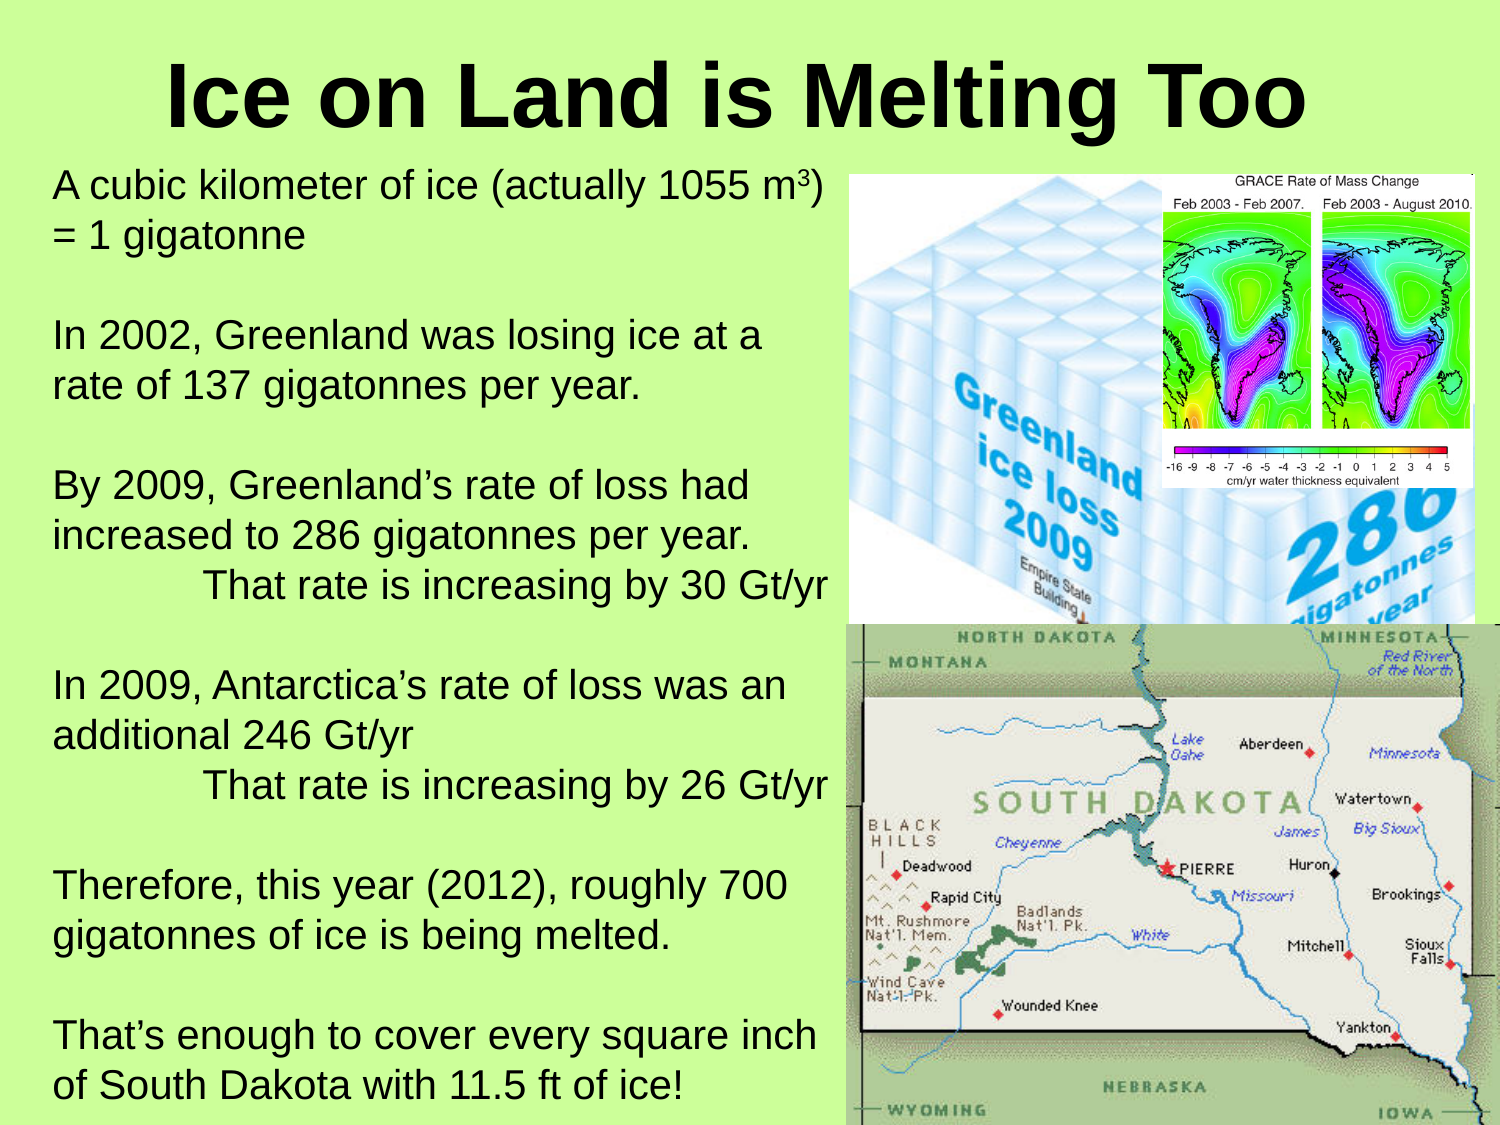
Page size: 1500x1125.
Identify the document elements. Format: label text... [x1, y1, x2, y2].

text_box A cubic kilometer of ice (actually 1055 m3) = 1 gigatonne In 2002, Greenland was losing ice at a rate of 137 gigatonnes per year. By 2009, Greenland’s rate of loss had increased to 286 gigatonnes per year. That rate is increasing by 30 Gt/yr In 2009, Antarctica’s rate of loss was an additional 246 Gt/yr That rate is increasing by 26 Gt/yr Therefore, this year (2012), roughly 700 gigatonnes of ice is being melted. That’s enough to cover every square inch of South Dakota with 11.5 ft of ice! [37, 149, 850, 1116]
title Ice on Land is Melting Too [62, 0, 1413, 173]
picture [846, 174, 1500, 1125]
